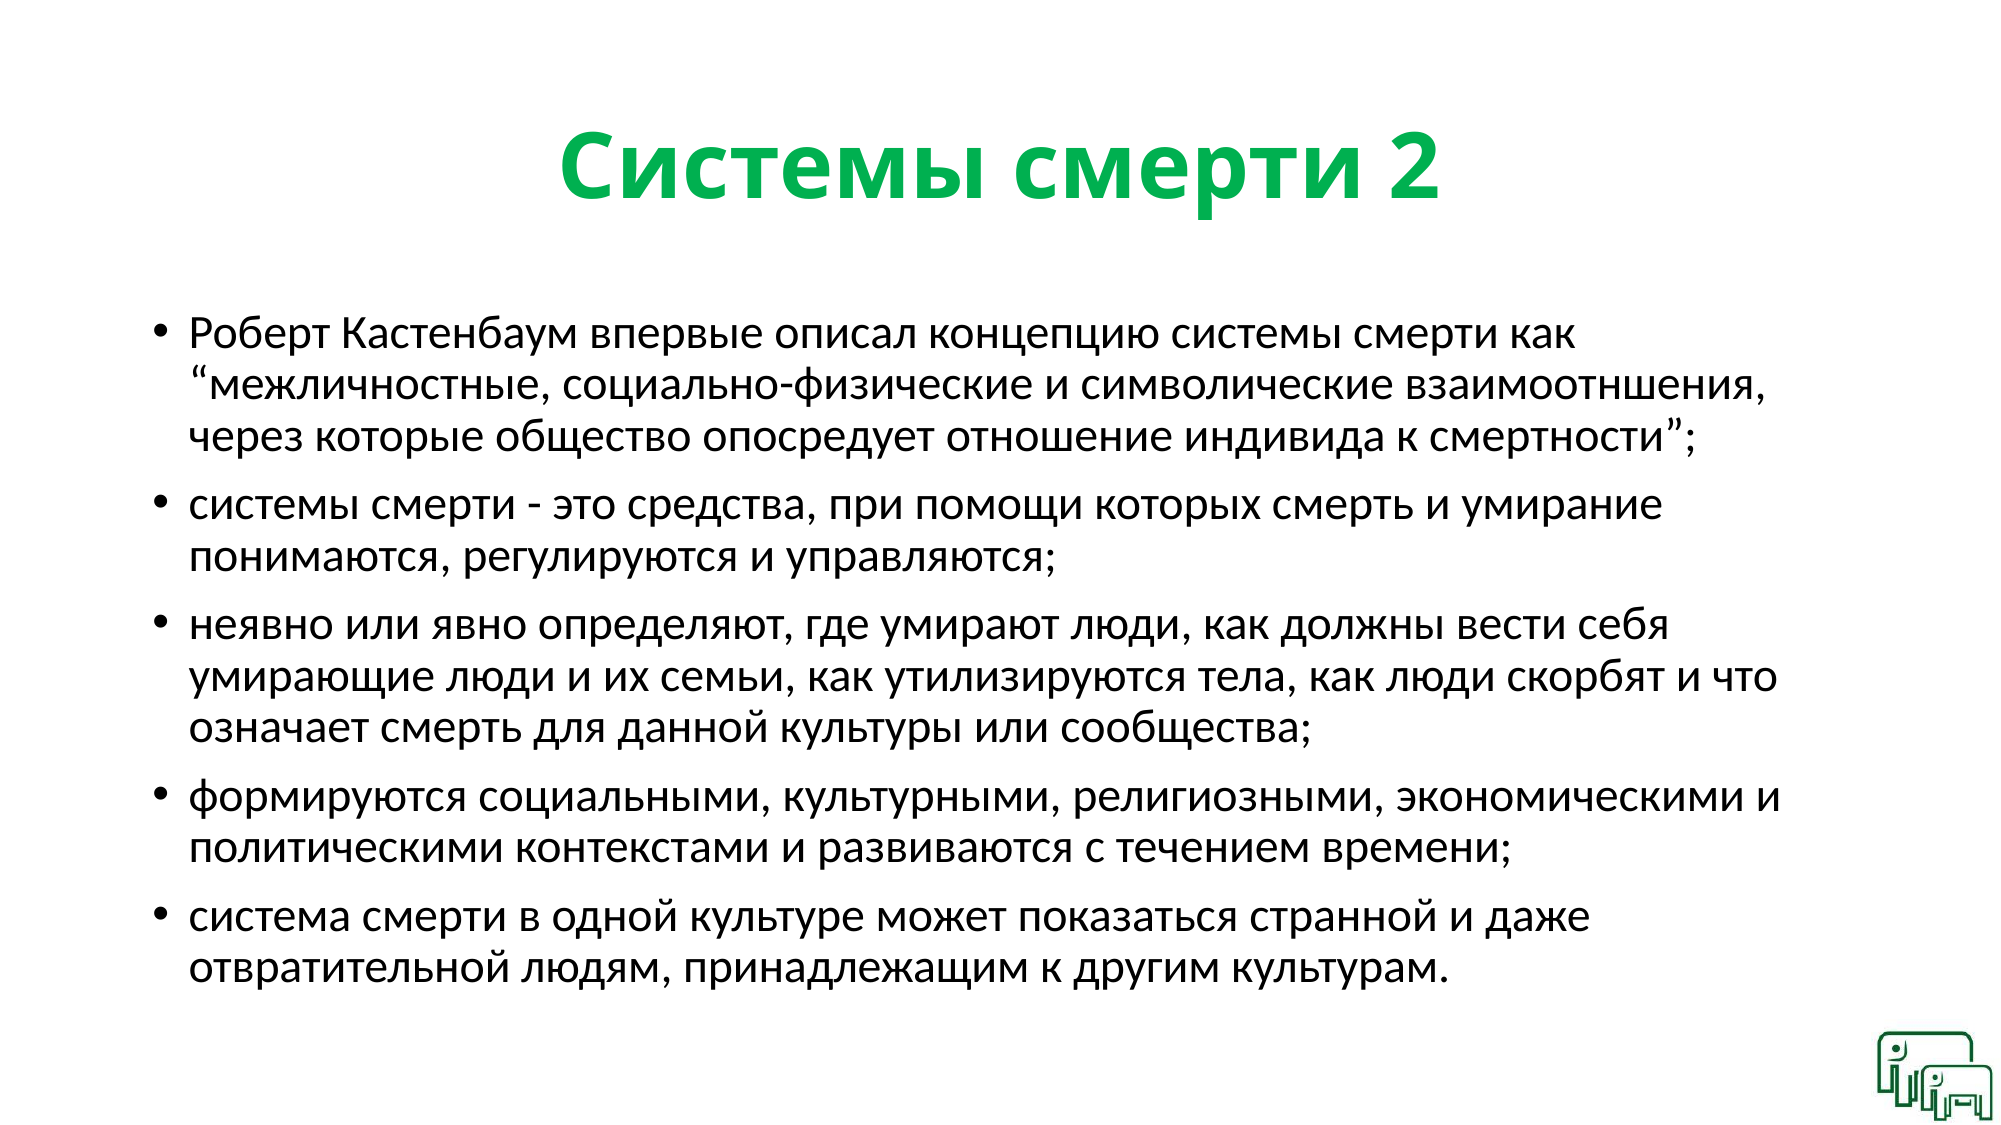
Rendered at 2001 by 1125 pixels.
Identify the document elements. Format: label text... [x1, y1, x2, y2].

list Роберт Кастенбаум впервые описал концепцию системы смерти как “межличностные, социально-физические и символические взаимоотншения, через которые общество опосредует отношение индивида к смертности”; системы смерти - это средства, при помощи которых смерть и умирание понимаются, регулируются и управляются; неявно или явно определяют, где умирают люди, как должны вести себя умирающие люди и их семьи, как утилизируются тела, как люди скорбят и что означает смерть для данной культуры или сообщества; формируются социальными, культурными, религиозными, экономическими и политическими контекстами и развиваются с течением времени; система смерти в одной культуре может показаться странной и даже отвратительной людям, принадлежащим к другим культурам. [137, 299, 1863, 1014]
title Системы смерти 2 [137, 59, 1863, 278]
picture [1871, 1019, 2000, 1125]
